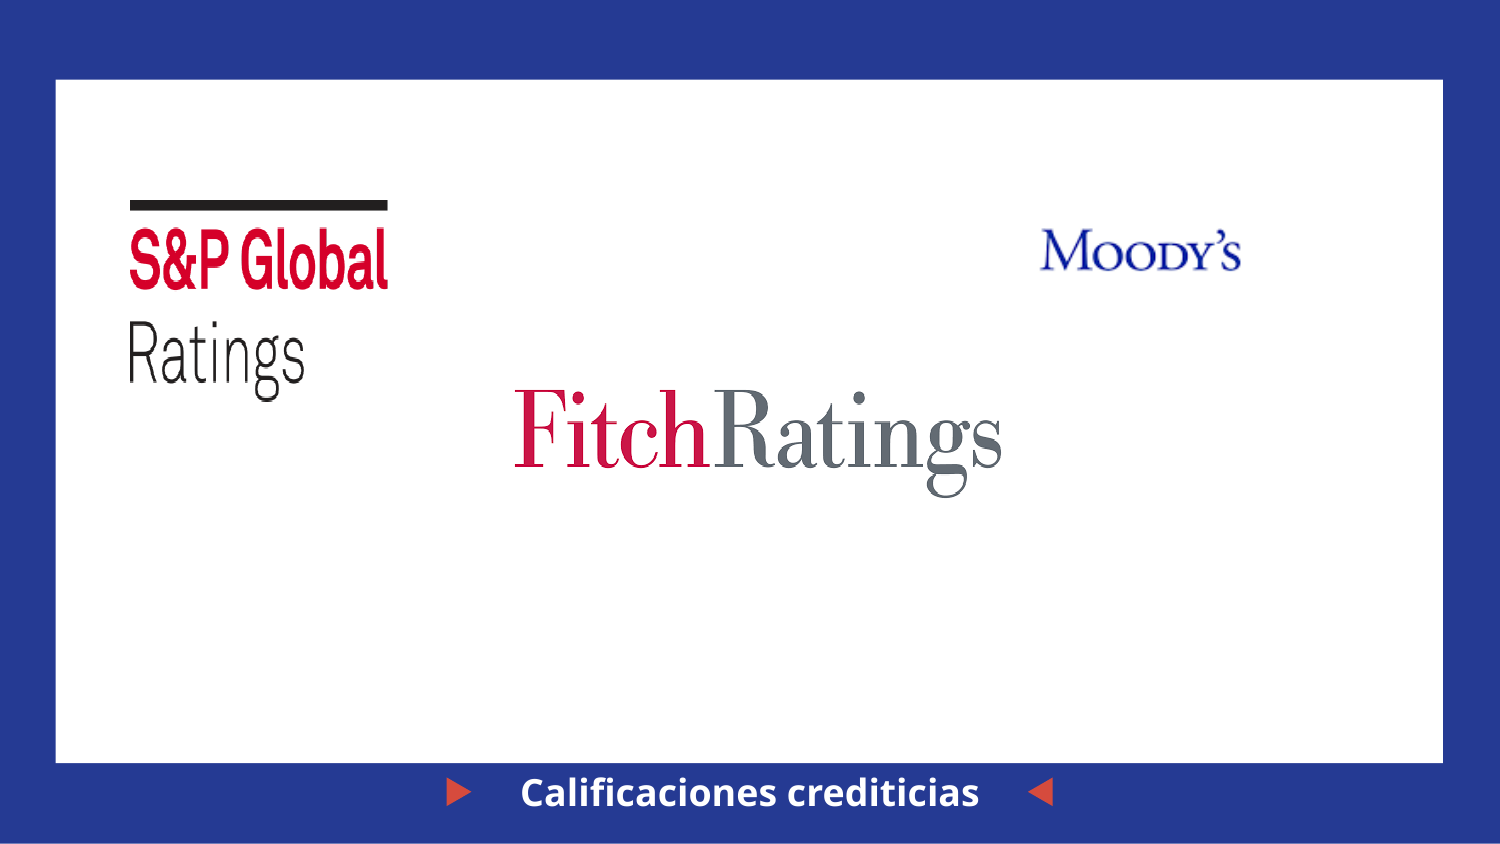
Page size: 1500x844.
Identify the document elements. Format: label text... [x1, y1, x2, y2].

text_box [55, 79, 1443, 764]
text_box [0, 0, 1500, 844]
picture [130, 115, 1407, 502]
text_box Calificaciones crediticias [56, 753, 1444, 829]
text_box [1027, 777, 1053, 807]
text_box [446, 777, 472, 807]
